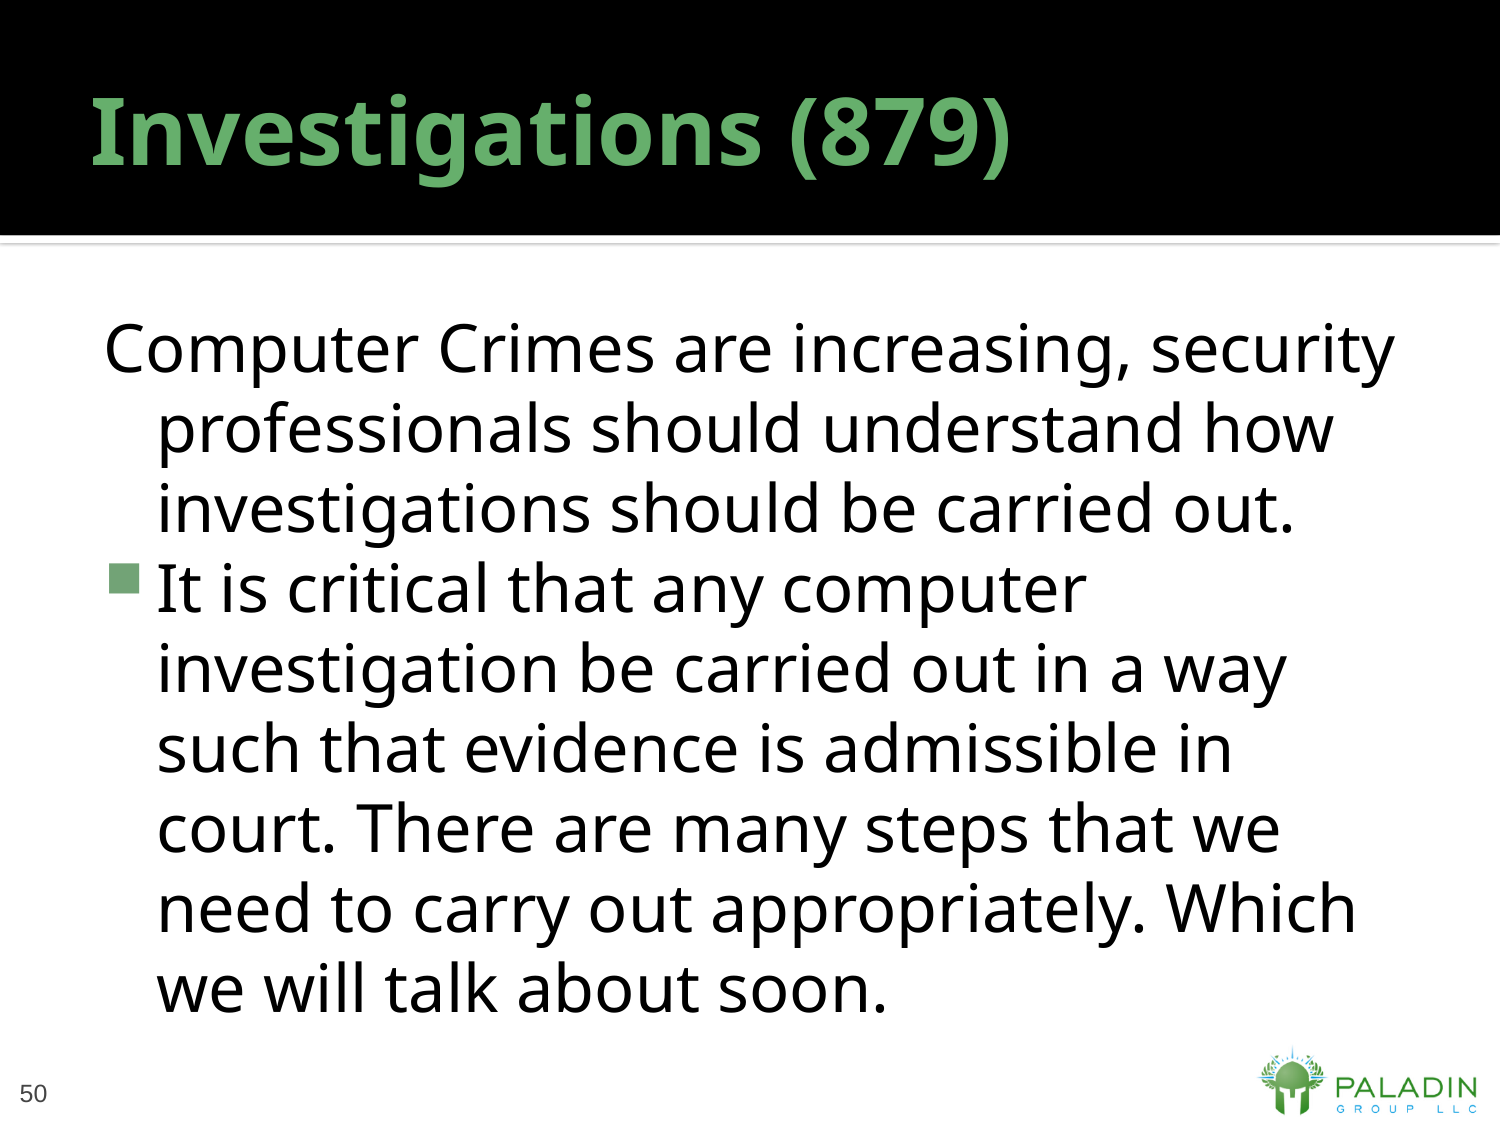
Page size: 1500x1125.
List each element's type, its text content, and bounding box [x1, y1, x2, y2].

picture [1250, 1040, 1487, 1125]
list Computer Crimes are increasing, security professionals should understand how investigations should be carried out. It is critical that any computer investigation be carried out in a way such that evidence is admissible in court. There are many steps that we need to carry out appropriately. Which we will talk about soon. [75, 291, 1425, 1050]
title Investigations (879) [75, 25, 1425, 231]
